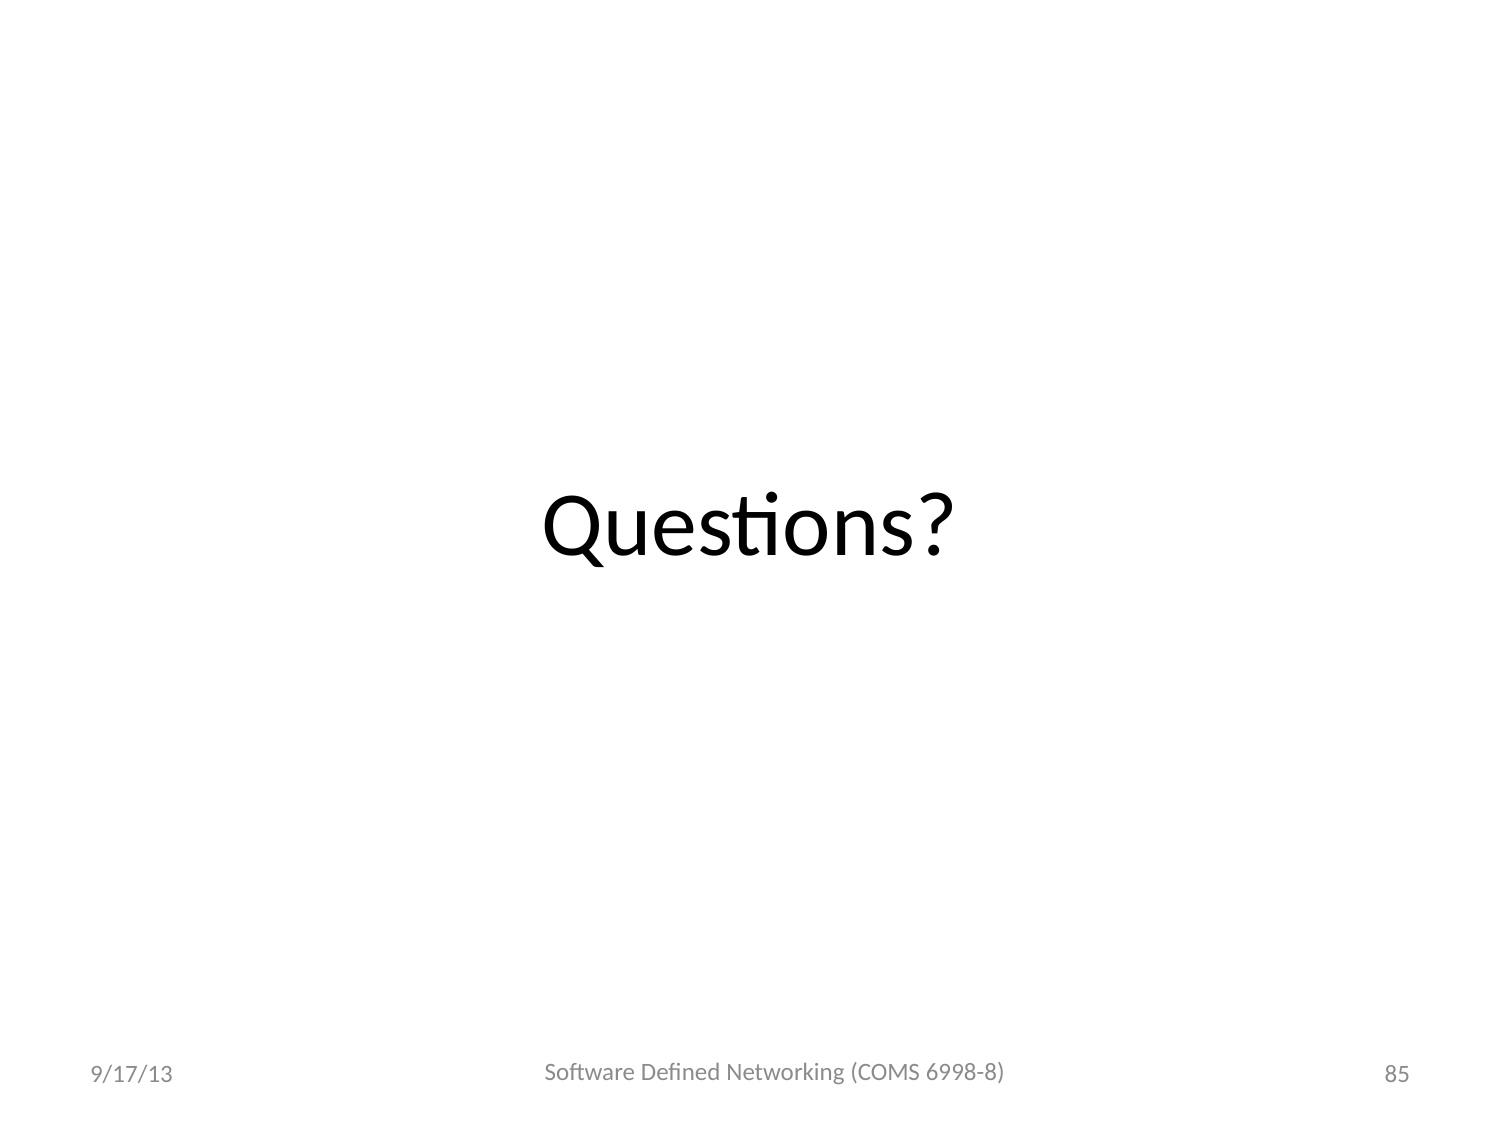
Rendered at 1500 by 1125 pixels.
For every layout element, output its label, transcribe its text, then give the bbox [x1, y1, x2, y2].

slide_number 85 [1074, 1042, 1425, 1103]
footer Software Defined Networking (COMS 6998-8) [512, 1037, 1038, 1103]
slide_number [75, 1042, 425, 1103]
title Questions? [75, 425, 1425, 613]
